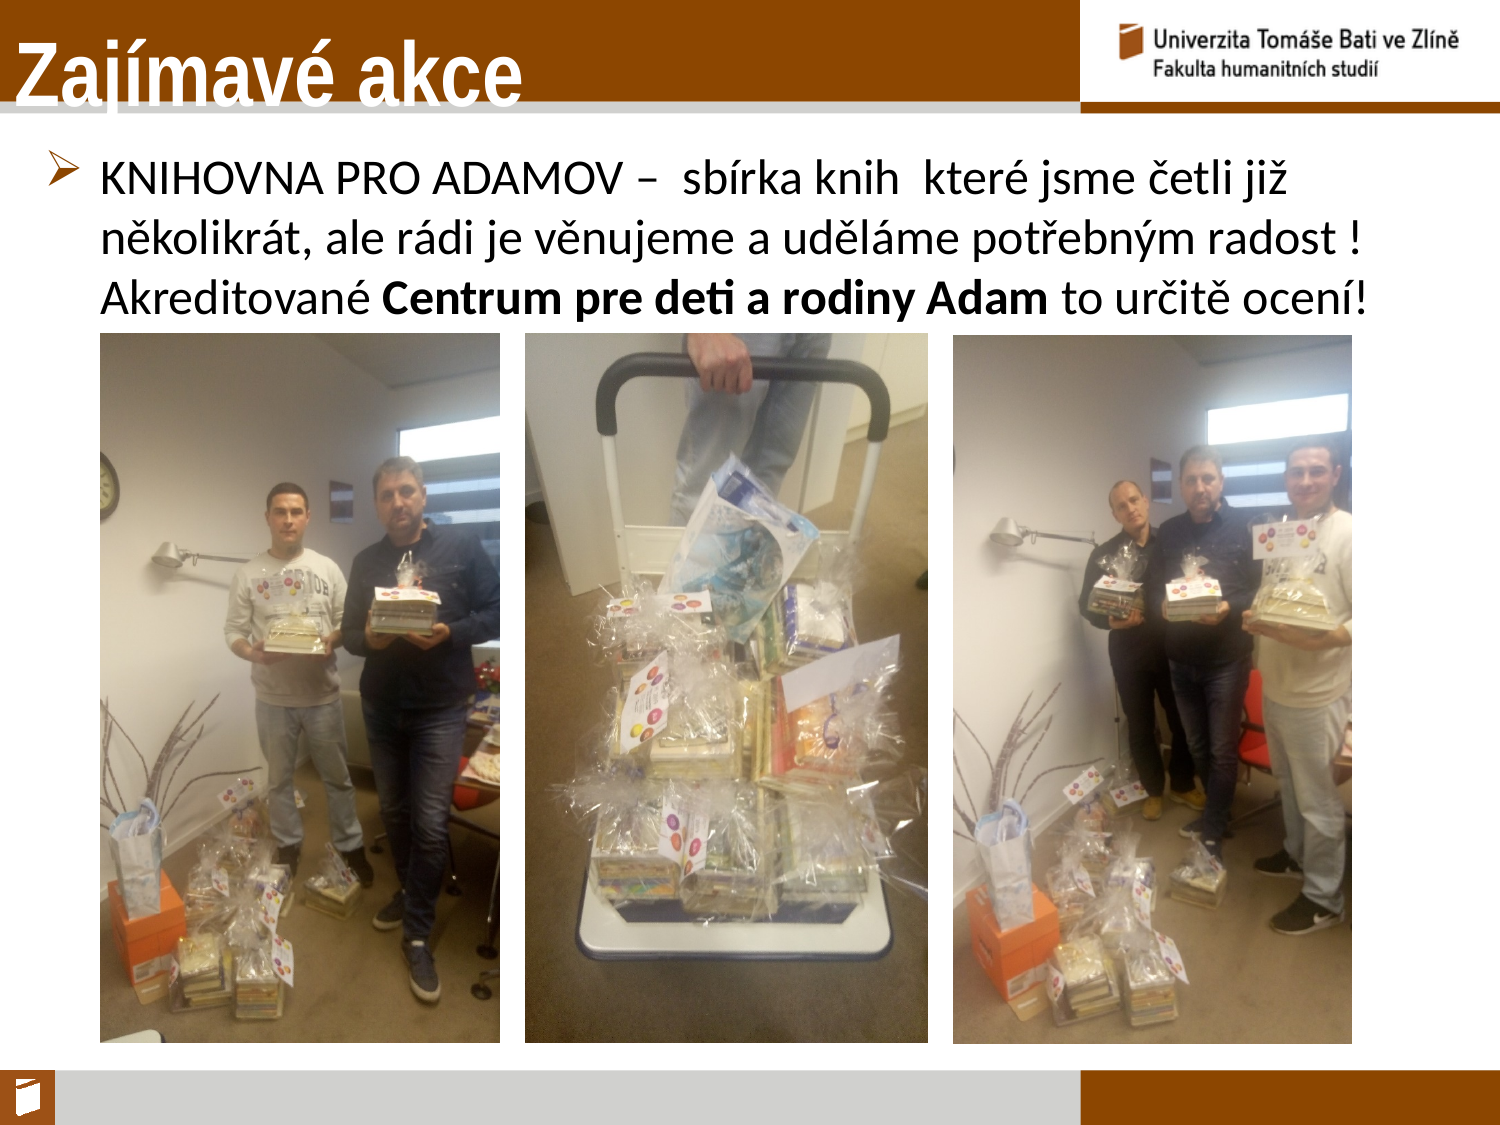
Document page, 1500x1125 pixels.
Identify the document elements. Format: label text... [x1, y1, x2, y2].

picture [100, 332, 500, 1043]
picture [0, 1070, 55, 1125]
picture [525, 332, 929, 1043]
list KNIHOVNA PRO ADAMOV – sbírka knih které jsme četli již několikrát, ale rádi je věnujeme a uděláme potřebným radost ! Akreditované Centrum pre deti a rodiny Adam to určitě ocení! [29, 137, 1459, 1047]
picture [1080, 0, 1500, 101]
title Zajímavé akce [0, 7, 1028, 91]
picture [952, 335, 1352, 1044]
